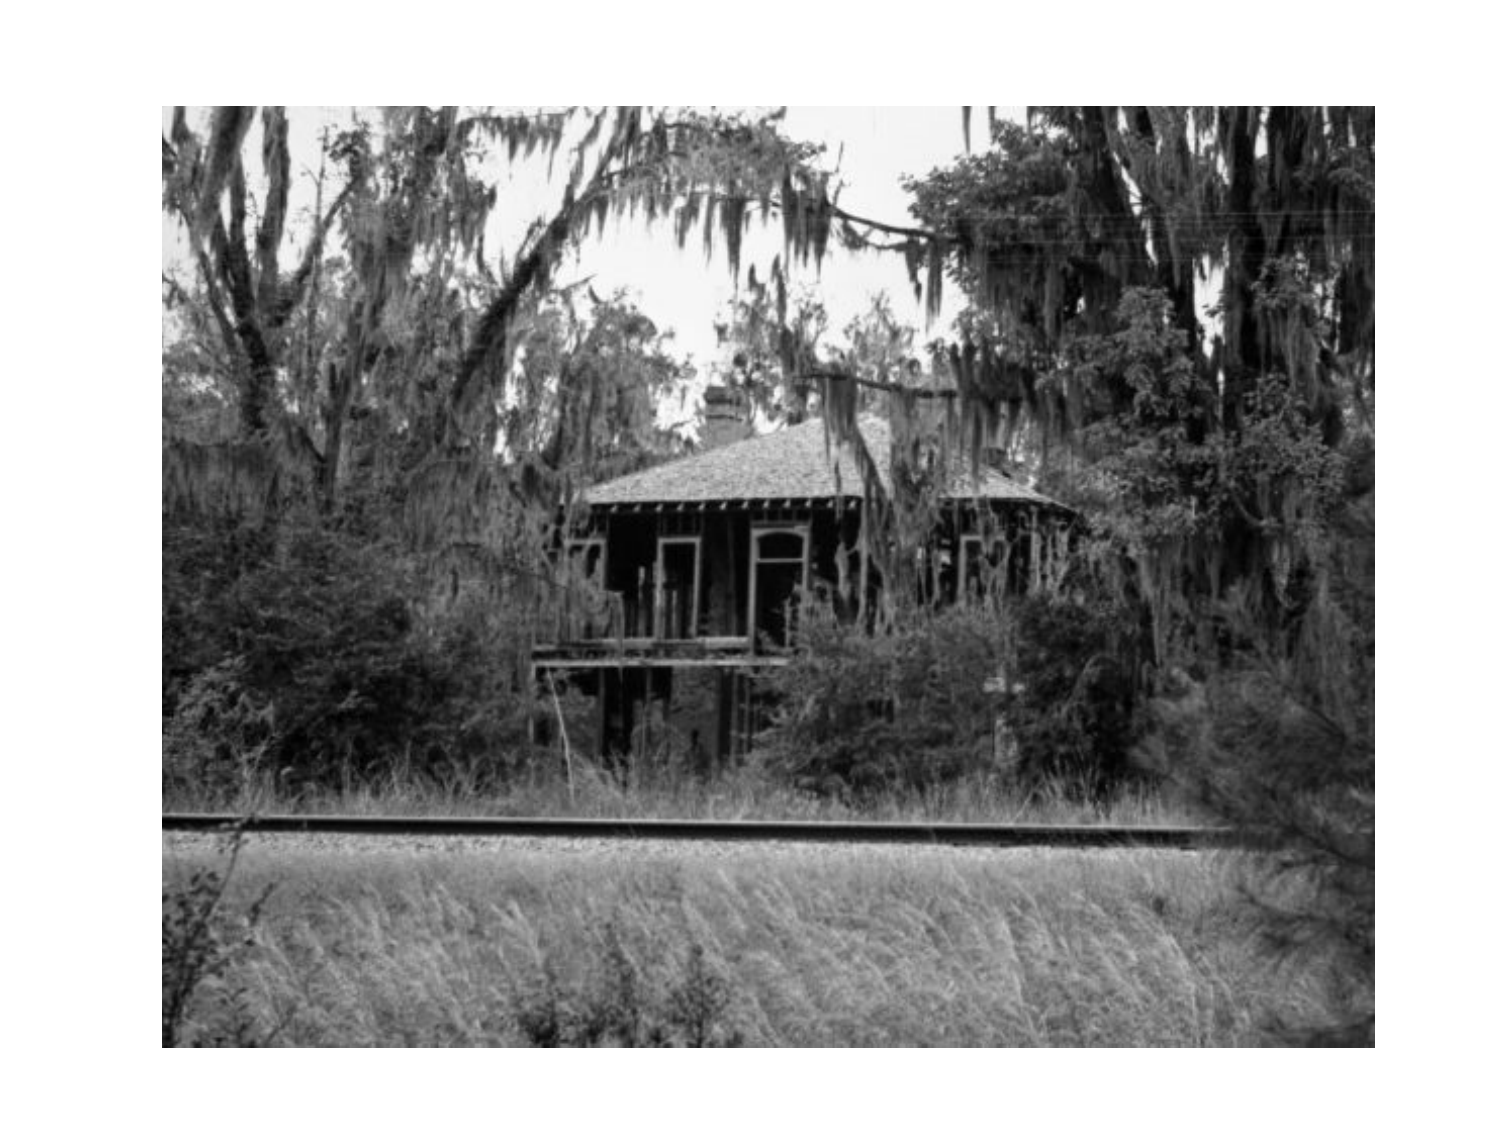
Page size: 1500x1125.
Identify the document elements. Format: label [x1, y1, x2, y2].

picture [162, 105, 1376, 1049]
